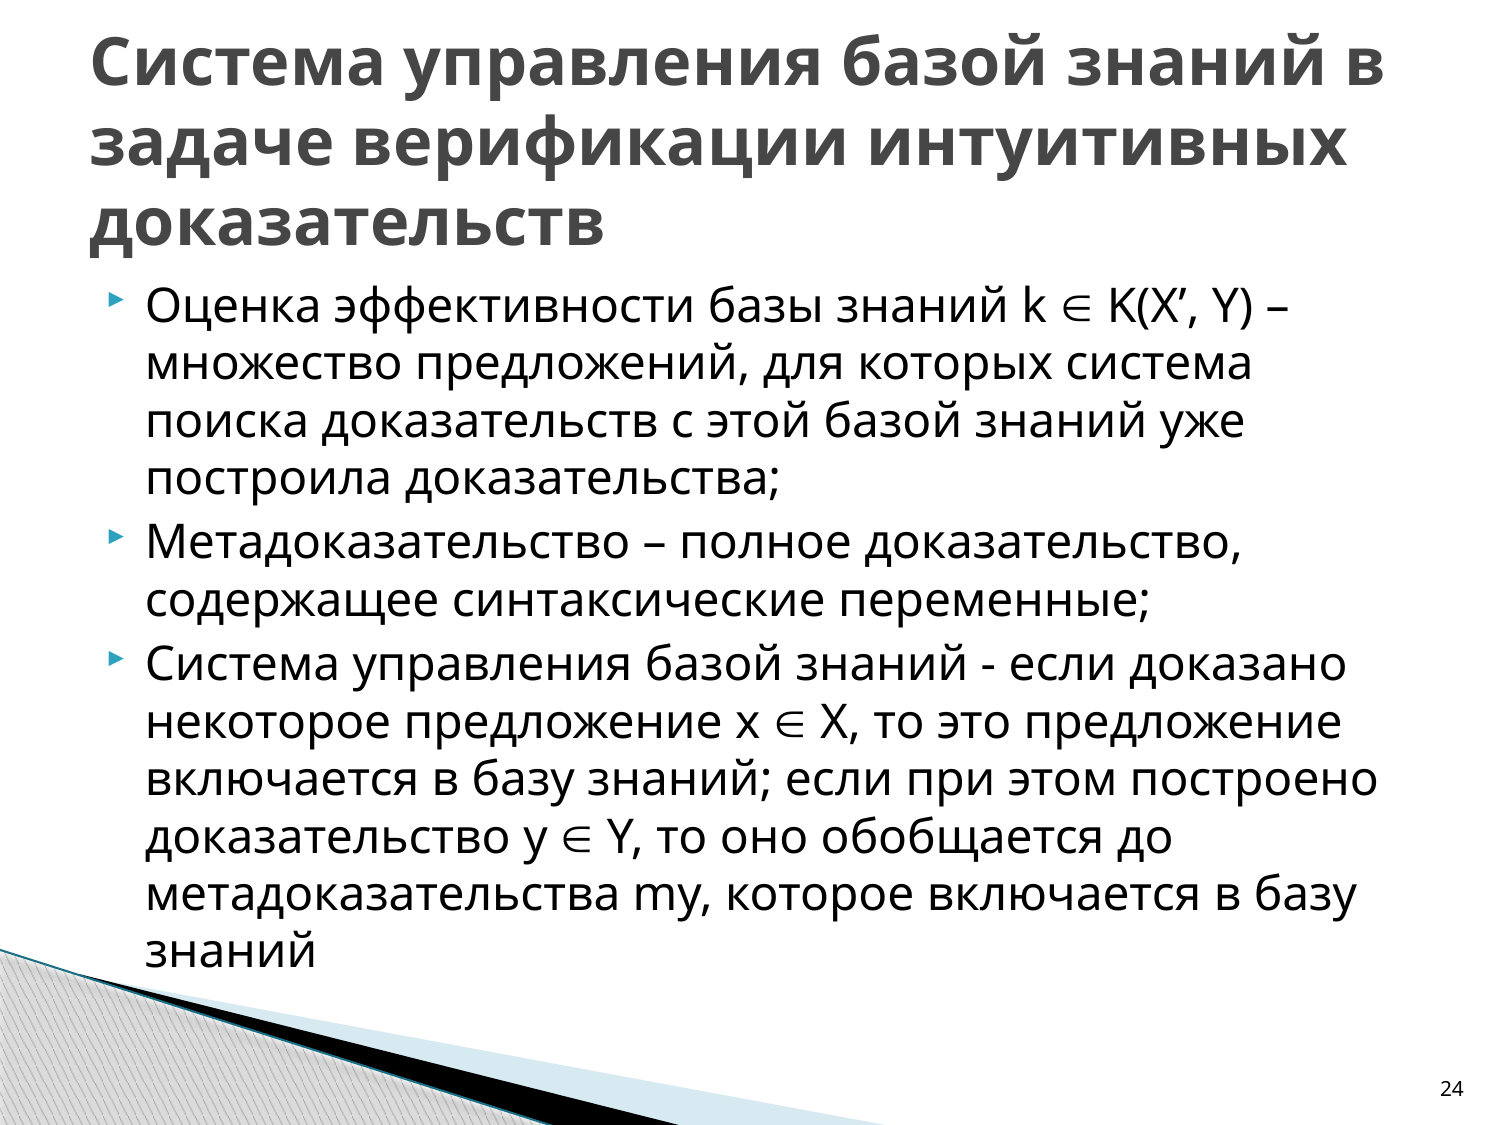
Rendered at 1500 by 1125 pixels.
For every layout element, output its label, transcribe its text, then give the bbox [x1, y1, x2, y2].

list Оценка эффективности базы знаний k  K(X’, Y) – множество предложений, для которых система поиска доказательств с этой базой знаний уже построила доказательства; Метадоказательство – полное доказательство, содержащее синтаксические переменные; Система управления базой знаний - если доказано некоторое предложение x  X, то это предложение включается в базу знаний; если при этом построено доказательство y  Y, то оно обобщается до метадоказательства my, которое включается в базу знаний [75, 267, 1425, 986]
title Система управления базой знаний в задаче верификации интуитивных доказательств [75, 45, 1425, 233]
slide_number 24 [1418, 1051, 1479, 1112]
